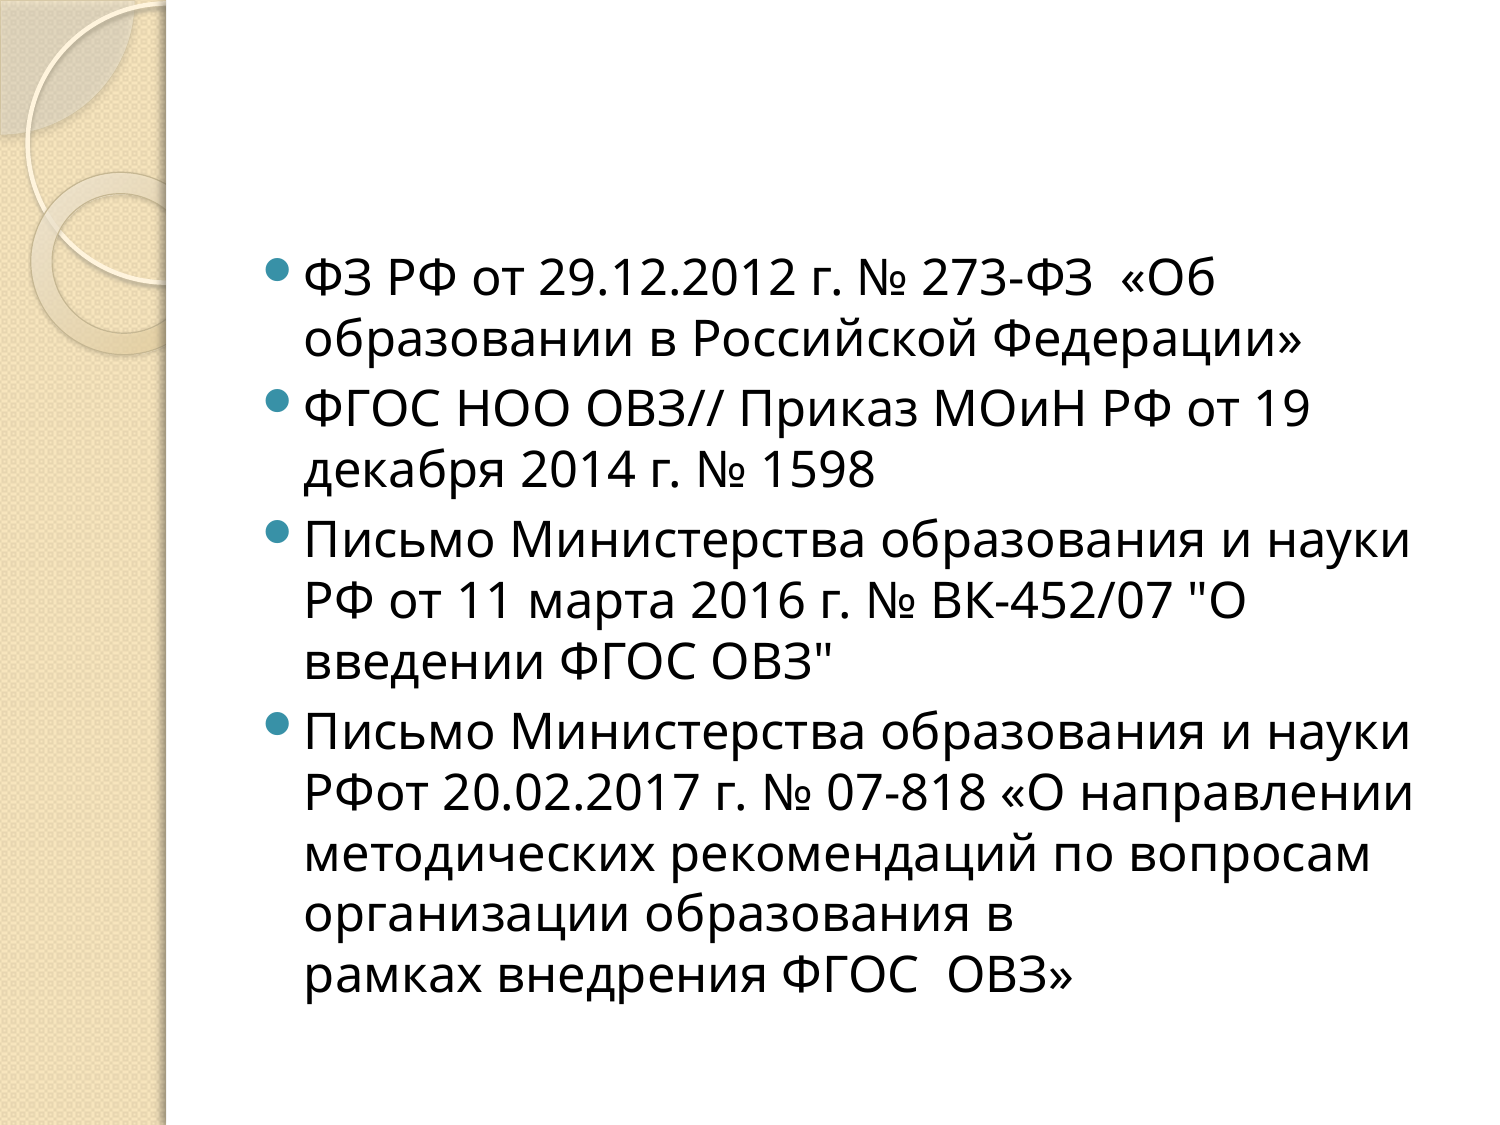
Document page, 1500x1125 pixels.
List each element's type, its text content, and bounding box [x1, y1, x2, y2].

list ФЗ РФ от 29.12.2012 г. № 273-ФЗ «Об образовании в Российской Федерации» ФГОС НОО ОВЗ// Приказ МОиН РФ от 19 декабря 2014 г. № 1598 Письмо Министерства образования и науки РФ от 11 марта 2016 г. № ВК-452/07 "О введении ФГОС ОВЗ" Письмо Министерства образования и науки РФот 20.02.2017 г. № 07-818 «О направлении методических рекомендаций по вопросам организации образования в рамках внедрения ФГОС ОВЗ» [235, 237, 1466, 1025]
